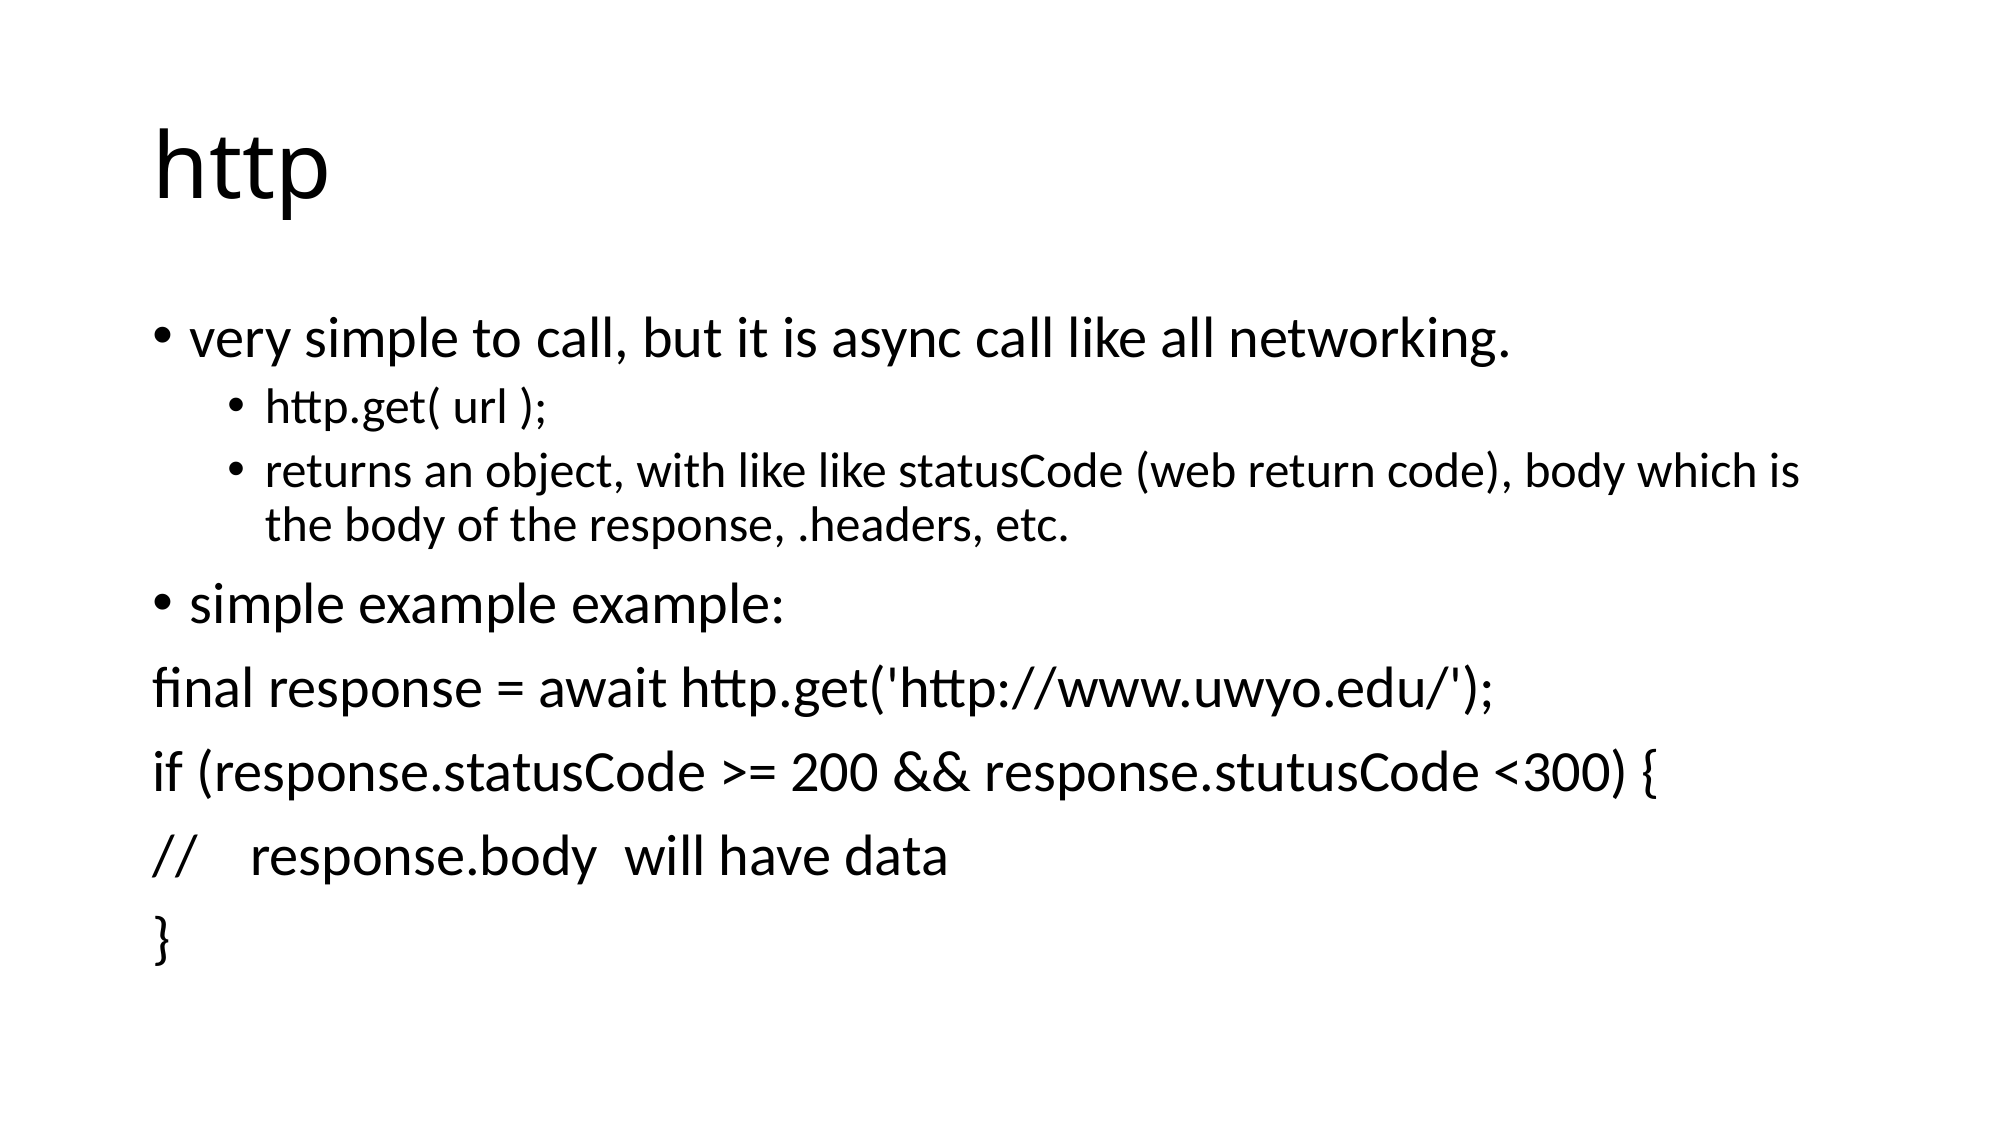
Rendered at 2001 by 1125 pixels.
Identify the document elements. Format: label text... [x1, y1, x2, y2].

list very simple to call, but it is async call like all networking. http.get( url ); returns an object, with like like statusCode (web return code), body which is the body of the response, .headers, etc. simple example example: final response = await http.get('http://www.uwyo.edu/'); if (response.statusCode >= 200 && response.stutusCode <300) { // response.body will have data } [137, 299, 1863, 1014]
title http [137, 59, 1863, 278]
